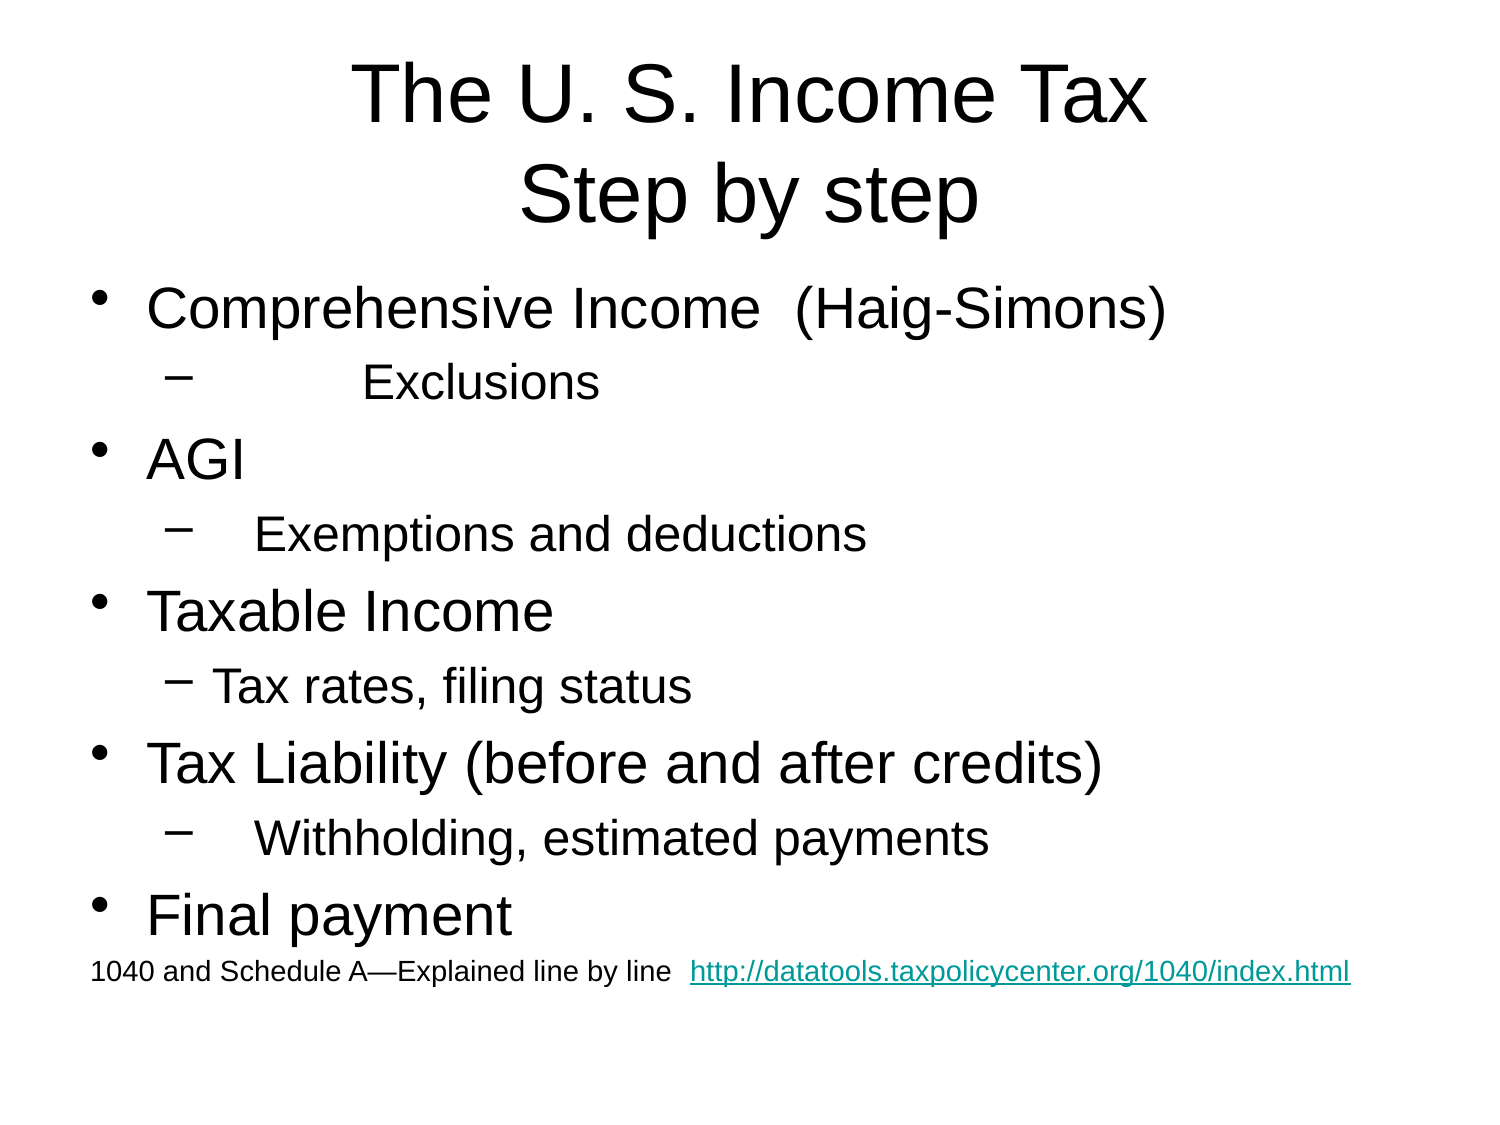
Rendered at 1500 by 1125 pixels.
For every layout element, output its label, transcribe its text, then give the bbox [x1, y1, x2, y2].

list Comprehensive Income (Haig-Simons) Exclusions AGI Exemptions and deductions Taxable Income Tax rates, filing status Tax Liability (before and after credits) Withholding, estimated payments Final payment 1040 and Schedule A—Explained line by line http://datatools.taxpolicycenter.org/1040/index.html [75, 262, 1425, 1075]
title The U. S. Income Tax Step by step [75, 45, 1425, 233]
